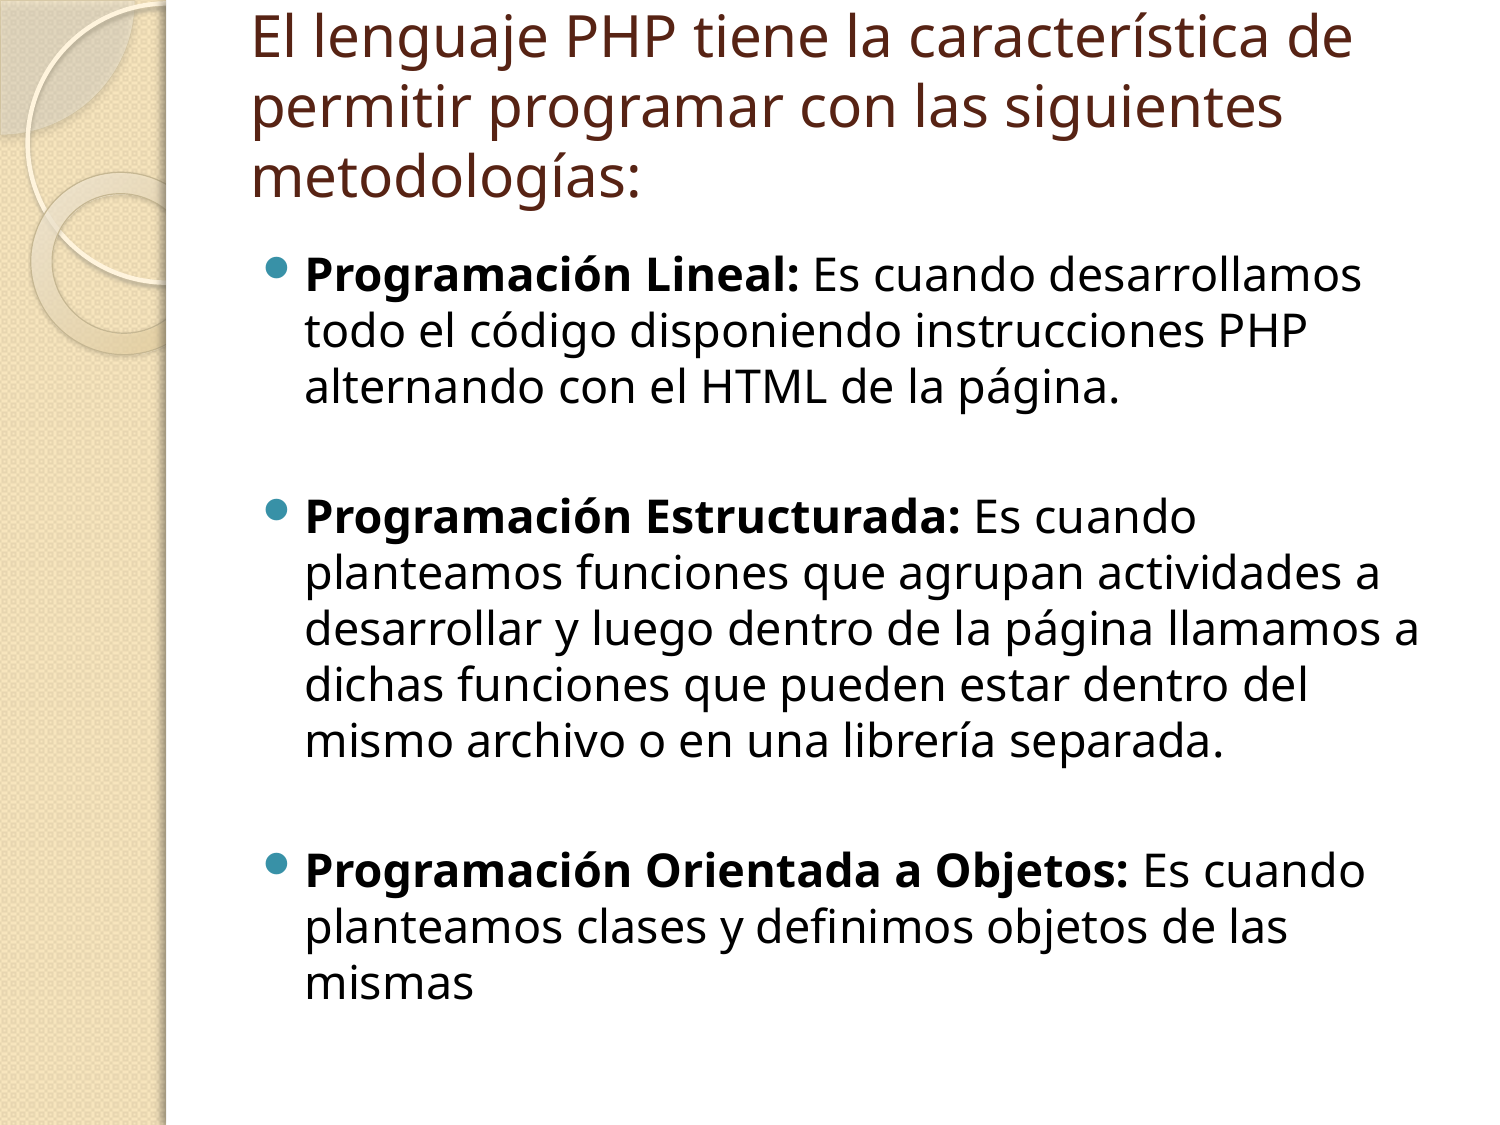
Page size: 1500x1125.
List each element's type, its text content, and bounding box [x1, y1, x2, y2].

list Programación Lineal: Es cuando desarrollamos todo el código disponiendo instrucciones PHP alternando con el HTML de la página. Programación Estructurada: Es cuando planteamos funciones que agrupan actividades a desarrollar y luego dentro de la página llamamos a dichas funciones que pueden estar dentro del mismo archivo o en una librería separada. Programación Orientada a Objetos: Es cuando planteamos clases y definimos objetos de las mismas [235, 237, 1466, 1025]
title El lenguaje PHP tiene la característica de permitir programar con las siguientes metodologías: [235, 45, 1466, 233]
